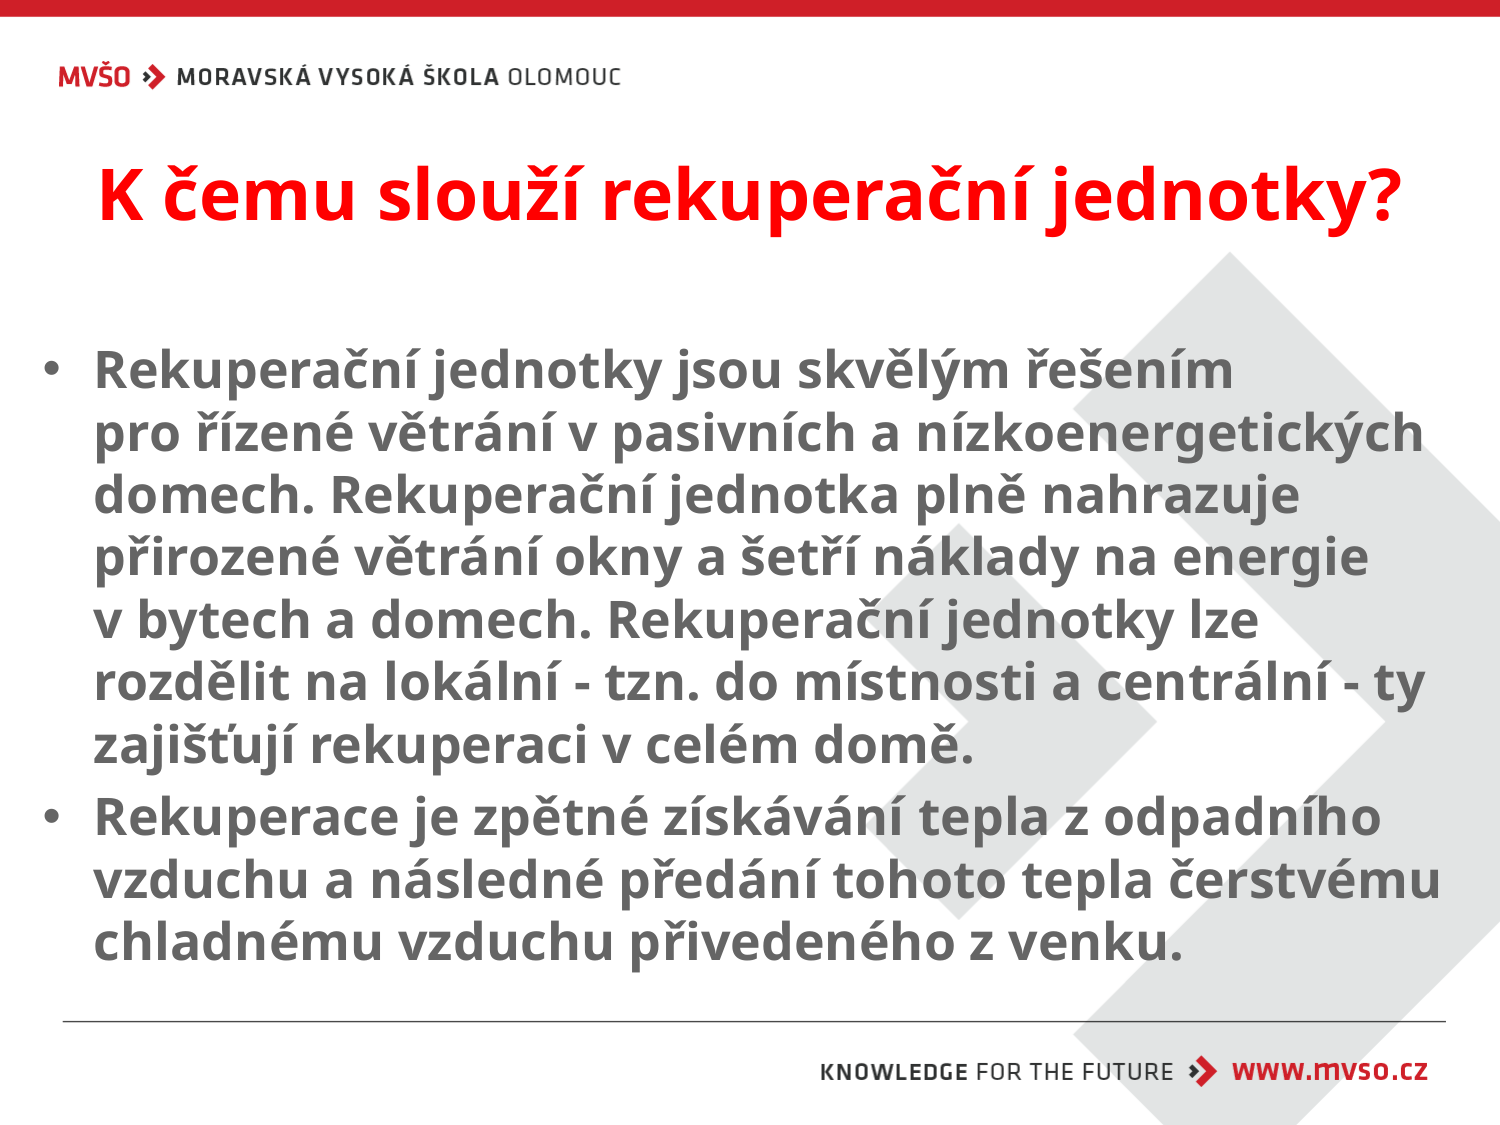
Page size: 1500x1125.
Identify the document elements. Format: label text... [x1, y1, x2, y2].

title K čemu slouží rekuperační jednotky? [75, 98, 1425, 286]
picture [0, 0, 1500, 1125]
list Rekuperační jednotky jsou skvělým řešením pro řízené větrání v pasivních a nízkoenergetických domech. Rekuperační jednotka plně nahrazuje přirozené větrání okny a šetří náklady na energie v bytech a domech. Rekuperační jednotky lze rozdělit na lokální - tzn. do místnosti a centrální - ty zajišťují rekuperaci v celém domě. Rekuperace je zpětné získávání tepla z odpadního vzduchu a následné předání tohoto tepla čerstvému chladnému vzduchu přivedeného z venku. [27, 329, 1470, 1005]
